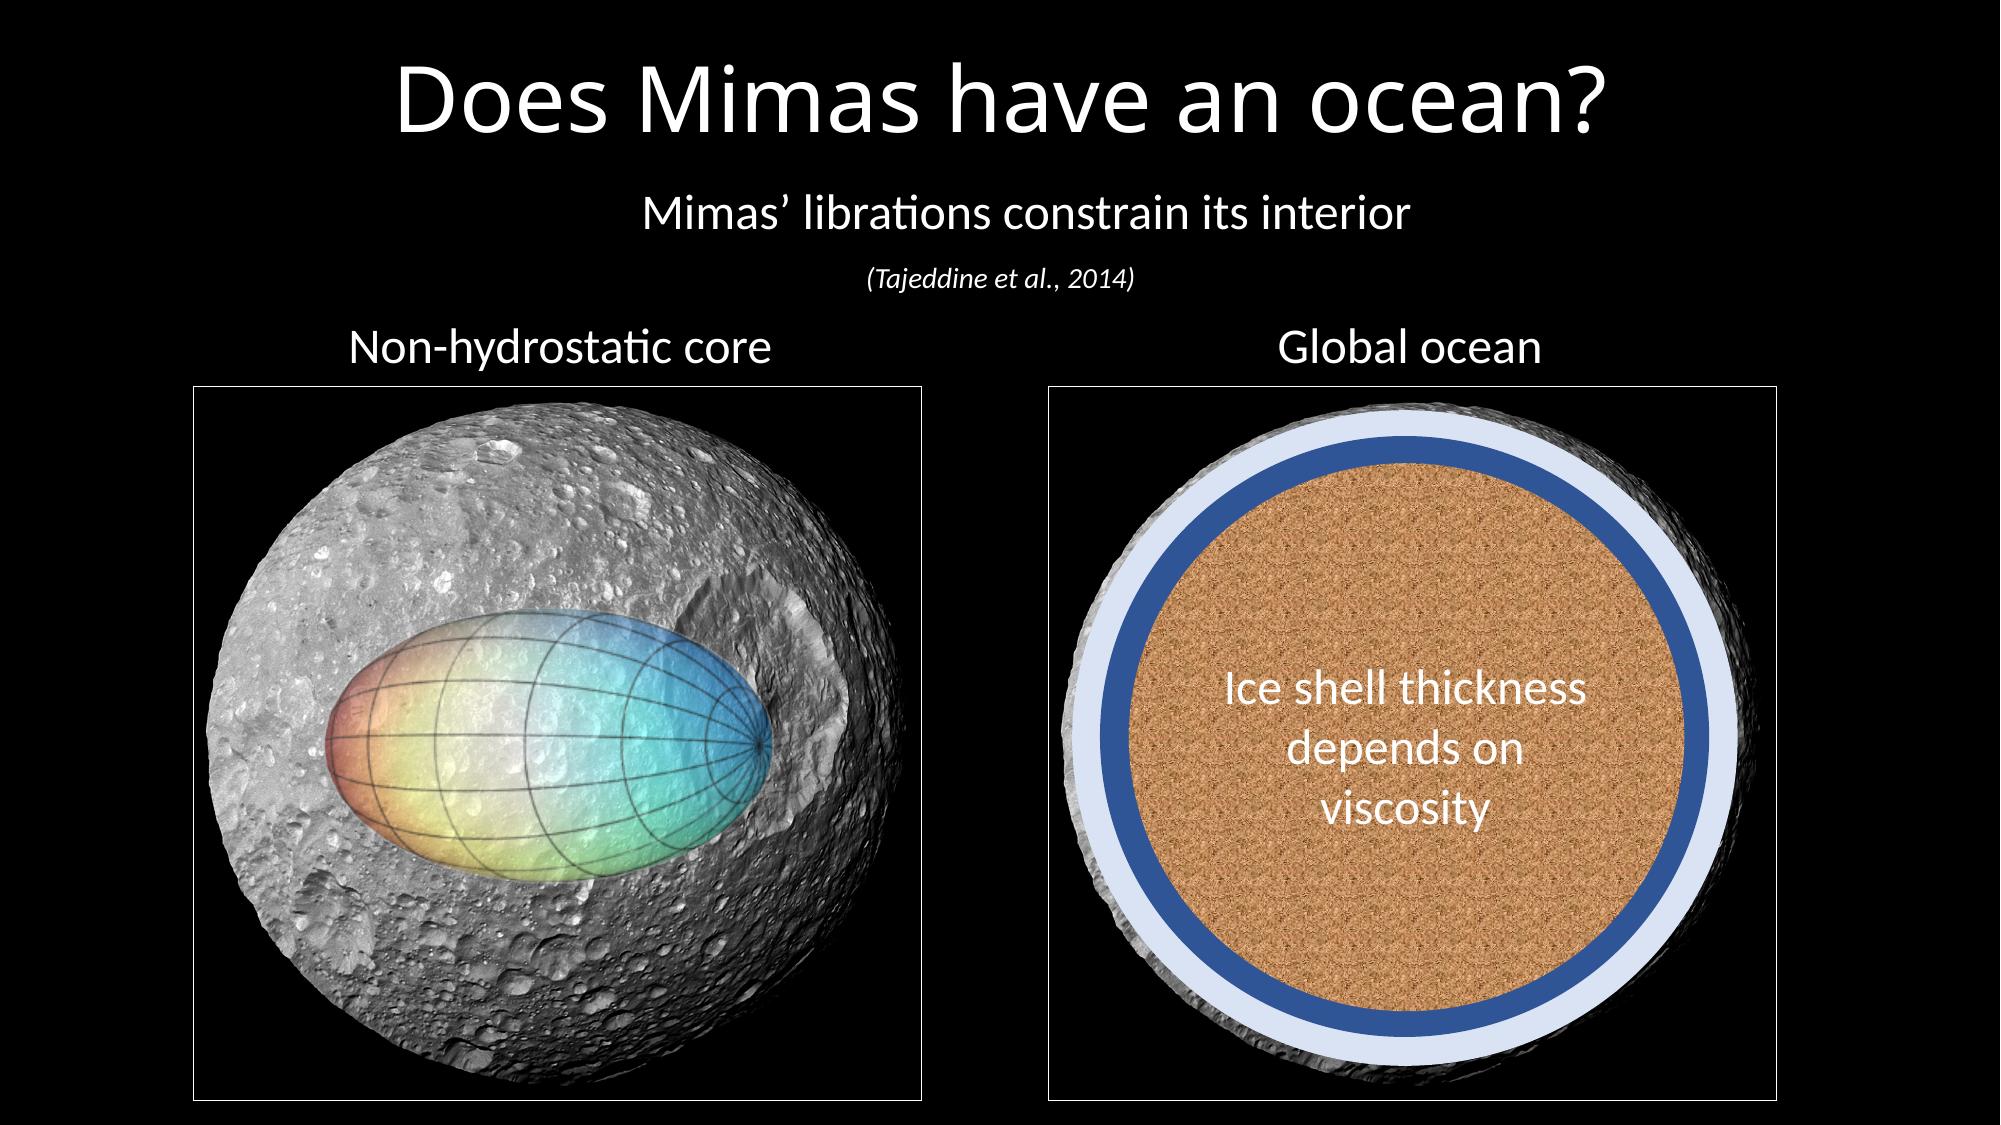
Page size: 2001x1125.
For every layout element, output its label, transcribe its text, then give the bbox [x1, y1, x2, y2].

picture [1048, 385, 1777, 1101]
text_box Mimas’ librations constrain its interior [626, 171, 1427, 247]
picture [193, 385, 922, 1101]
text_box Non-hydrostatic core [333, 306, 788, 381]
title Does Mimas have an ocean? [0, 9, 2000, 197]
list (Tajeddine et al., 2014) [302, 255, 1699, 316]
text_box Global ocean [1262, 306, 1558, 381]
